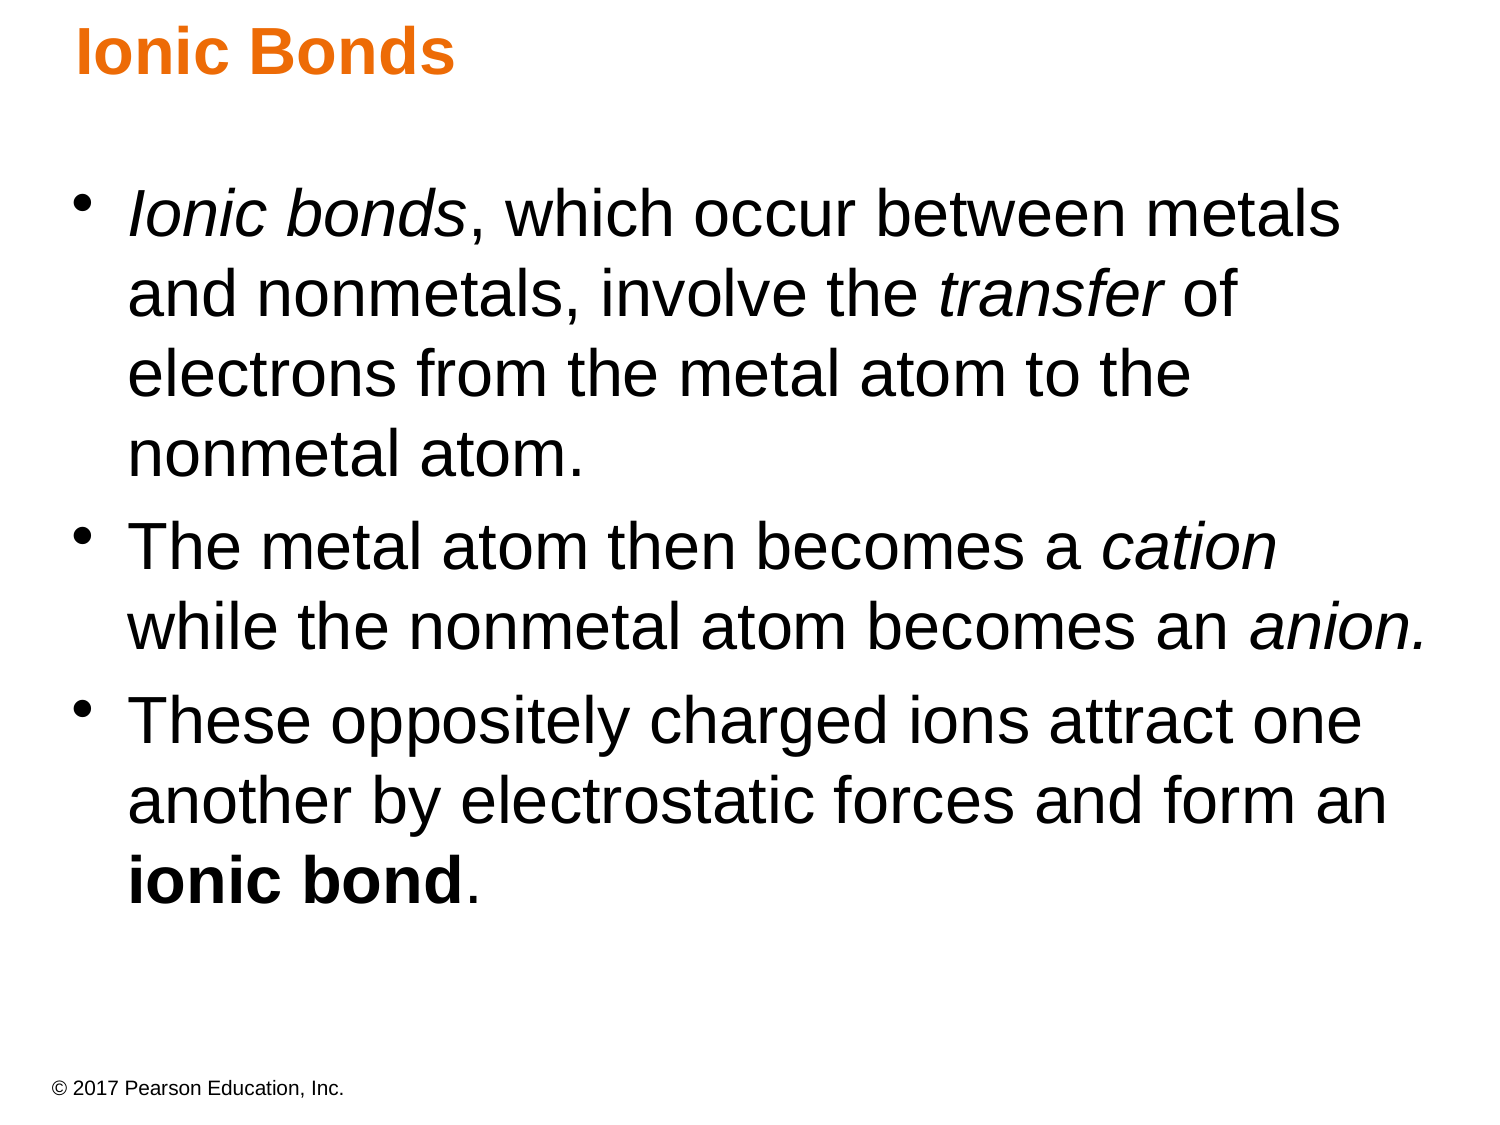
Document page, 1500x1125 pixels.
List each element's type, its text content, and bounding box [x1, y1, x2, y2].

list Ionic bonds, which occur between metals and nonmetals, involve the transfer of electrons from the metal atom to the nonmetal atom. The metal atom then becomes a cation while the nonmetal atom becomes an anion. These oppositely charged ions attract one another by electrostatic forces and form an ionic bond. [56, 162, 1455, 937]
title Ionic Bonds [0, 0, 1500, 203]
